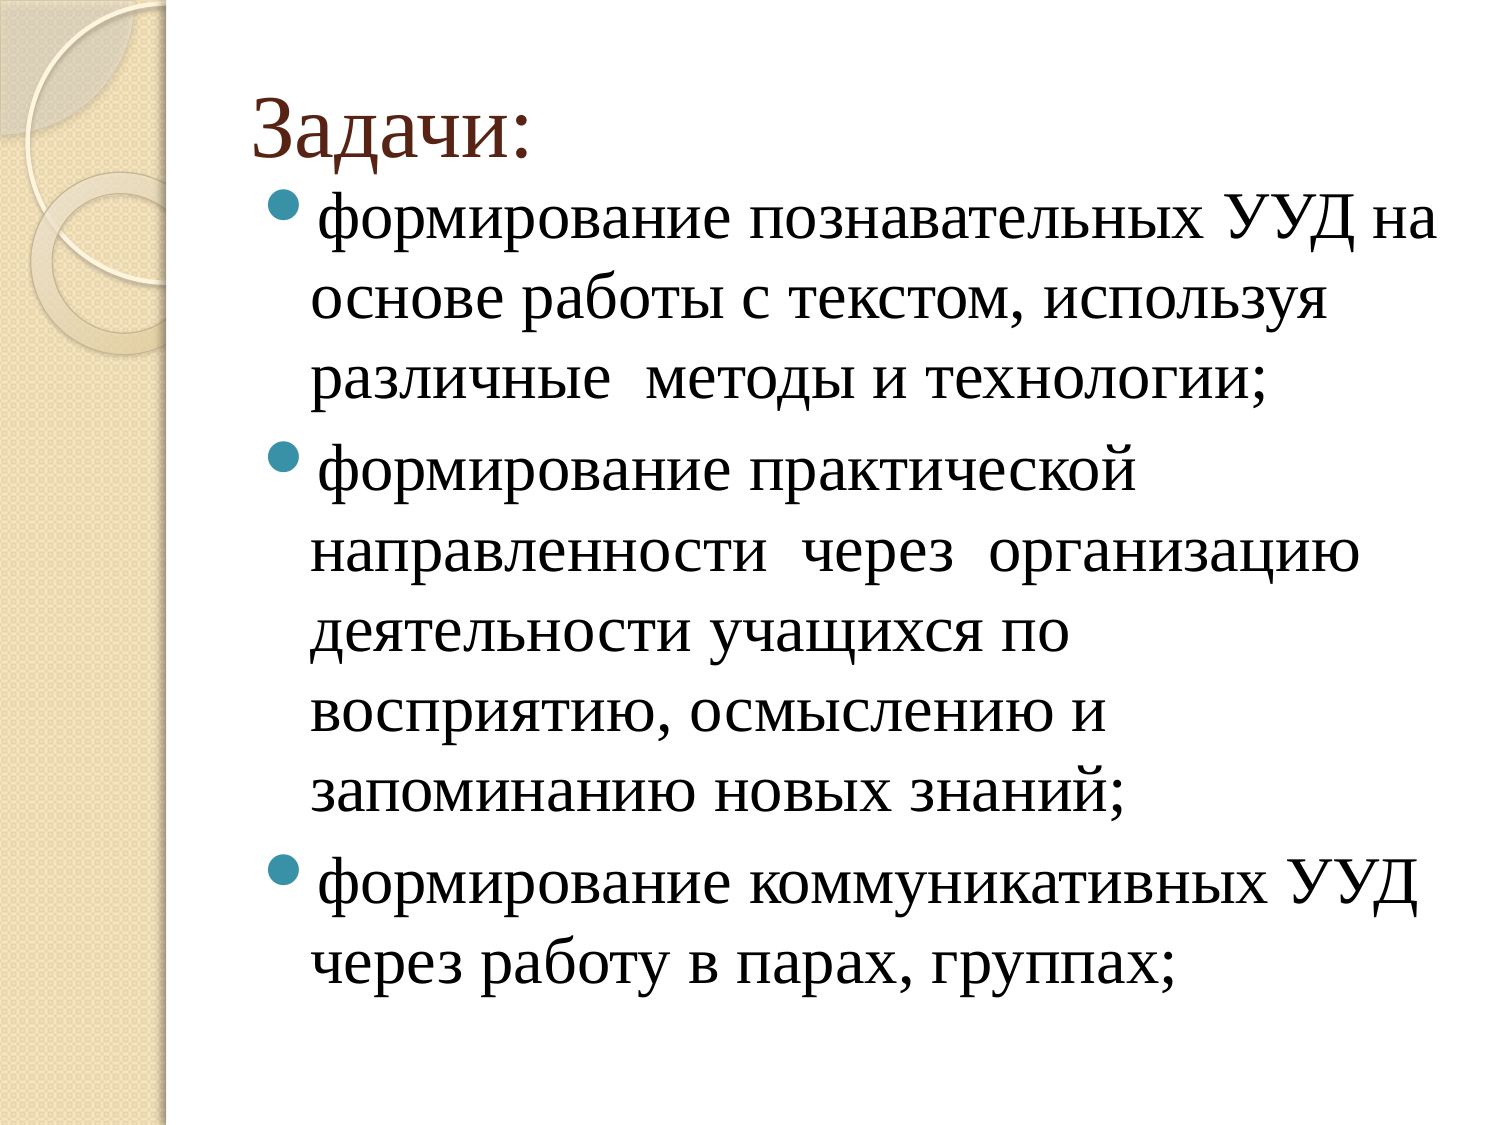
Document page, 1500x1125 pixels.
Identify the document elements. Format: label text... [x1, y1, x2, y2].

list формирование познавательных УУД на основе работы с текстом, используя различные методы и технологии; формирование практической направленности через организацию деятельности учащихся по восприятию, осмыслению и запоминанию новых знаний; формирование коммуникативных УУД через работу в парах, группах; [235, 164, 1466, 1025]
title Задачи: [235, 45, 1466, 164]
